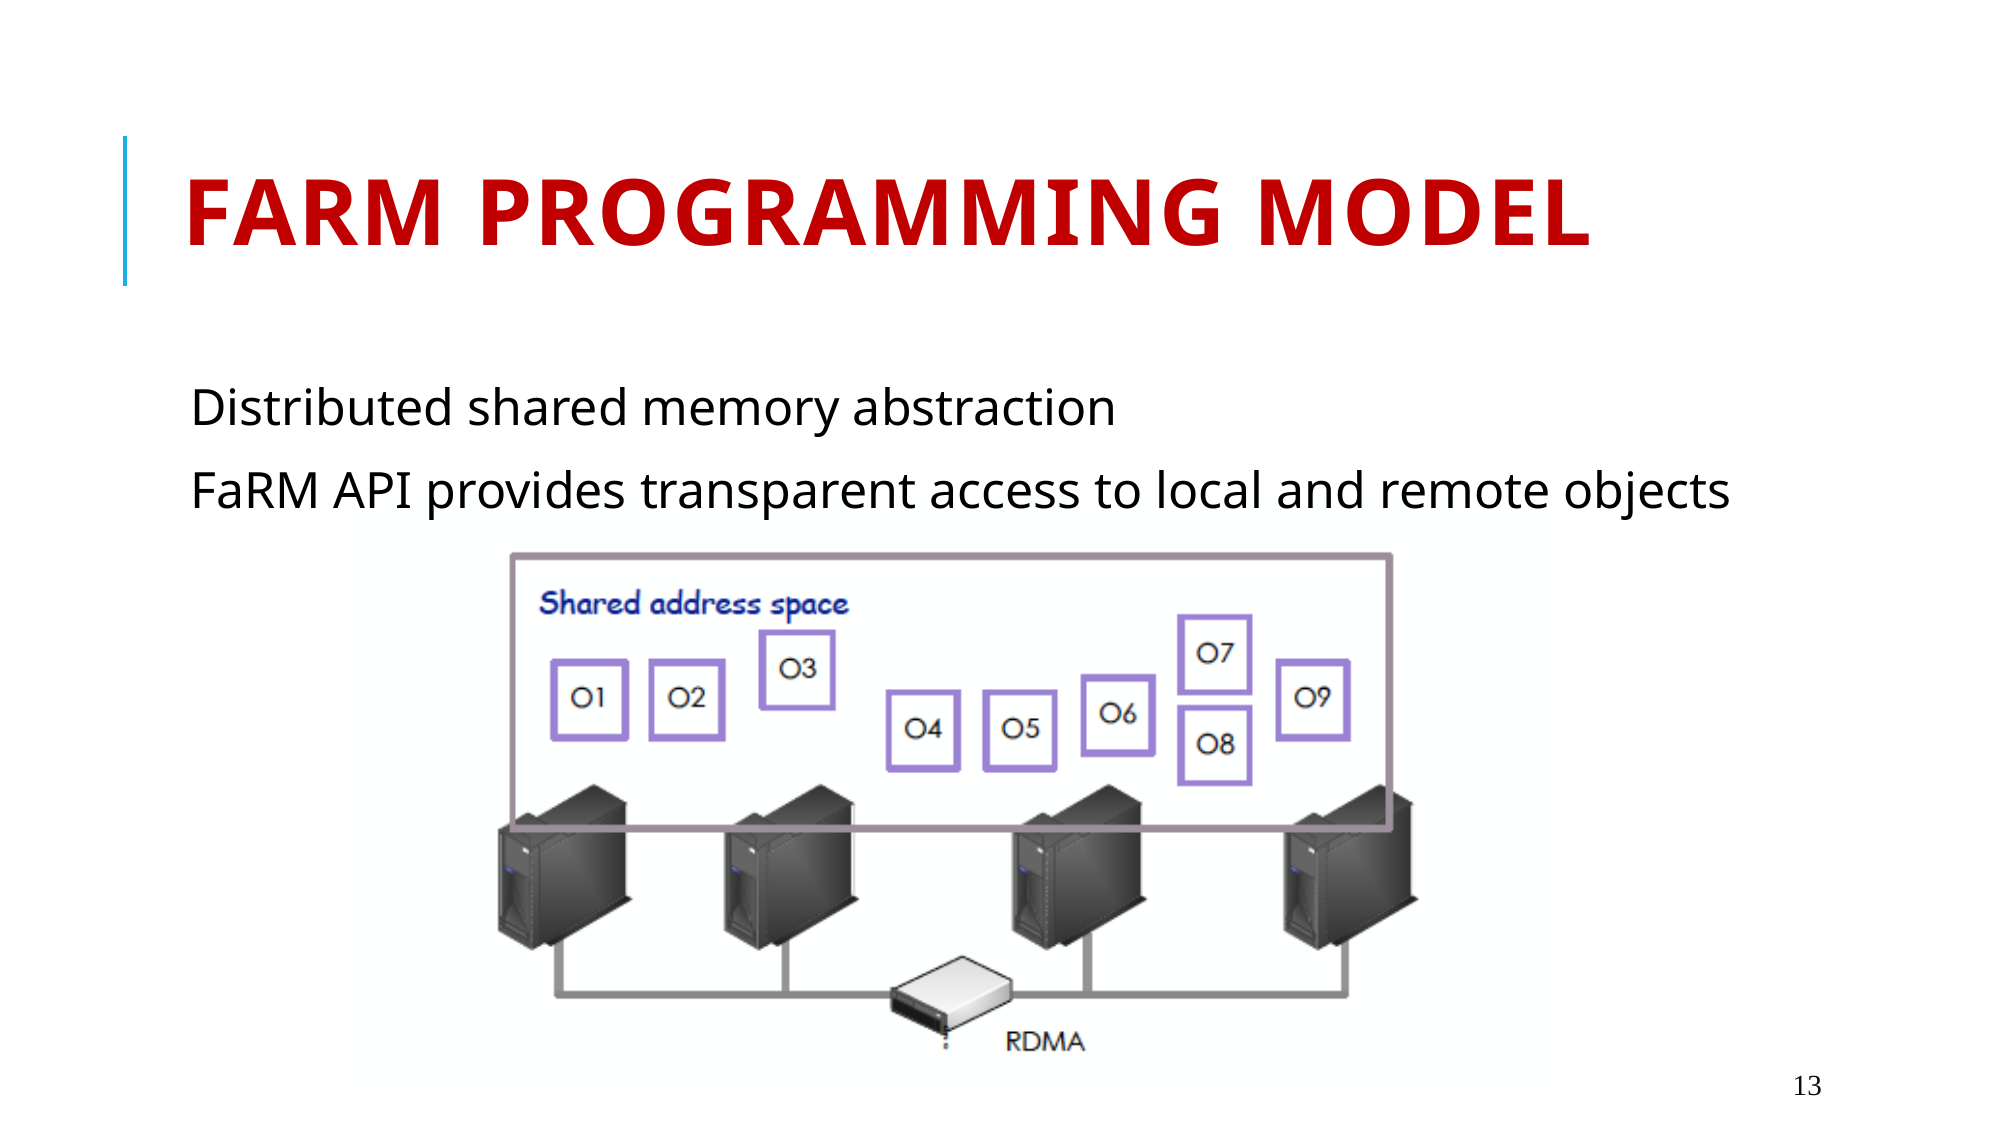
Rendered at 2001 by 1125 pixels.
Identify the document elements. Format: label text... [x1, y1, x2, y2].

title FaRM Programming Model [168, 96, 1763, 342]
list Distributed shared memory abstraction FaRM API provides transparent access to local and remote objects [168, 375, 1763, 1035]
slide_number 13 [1777, 1061, 1938, 1107]
picture [349, 489, 1551, 1088]
